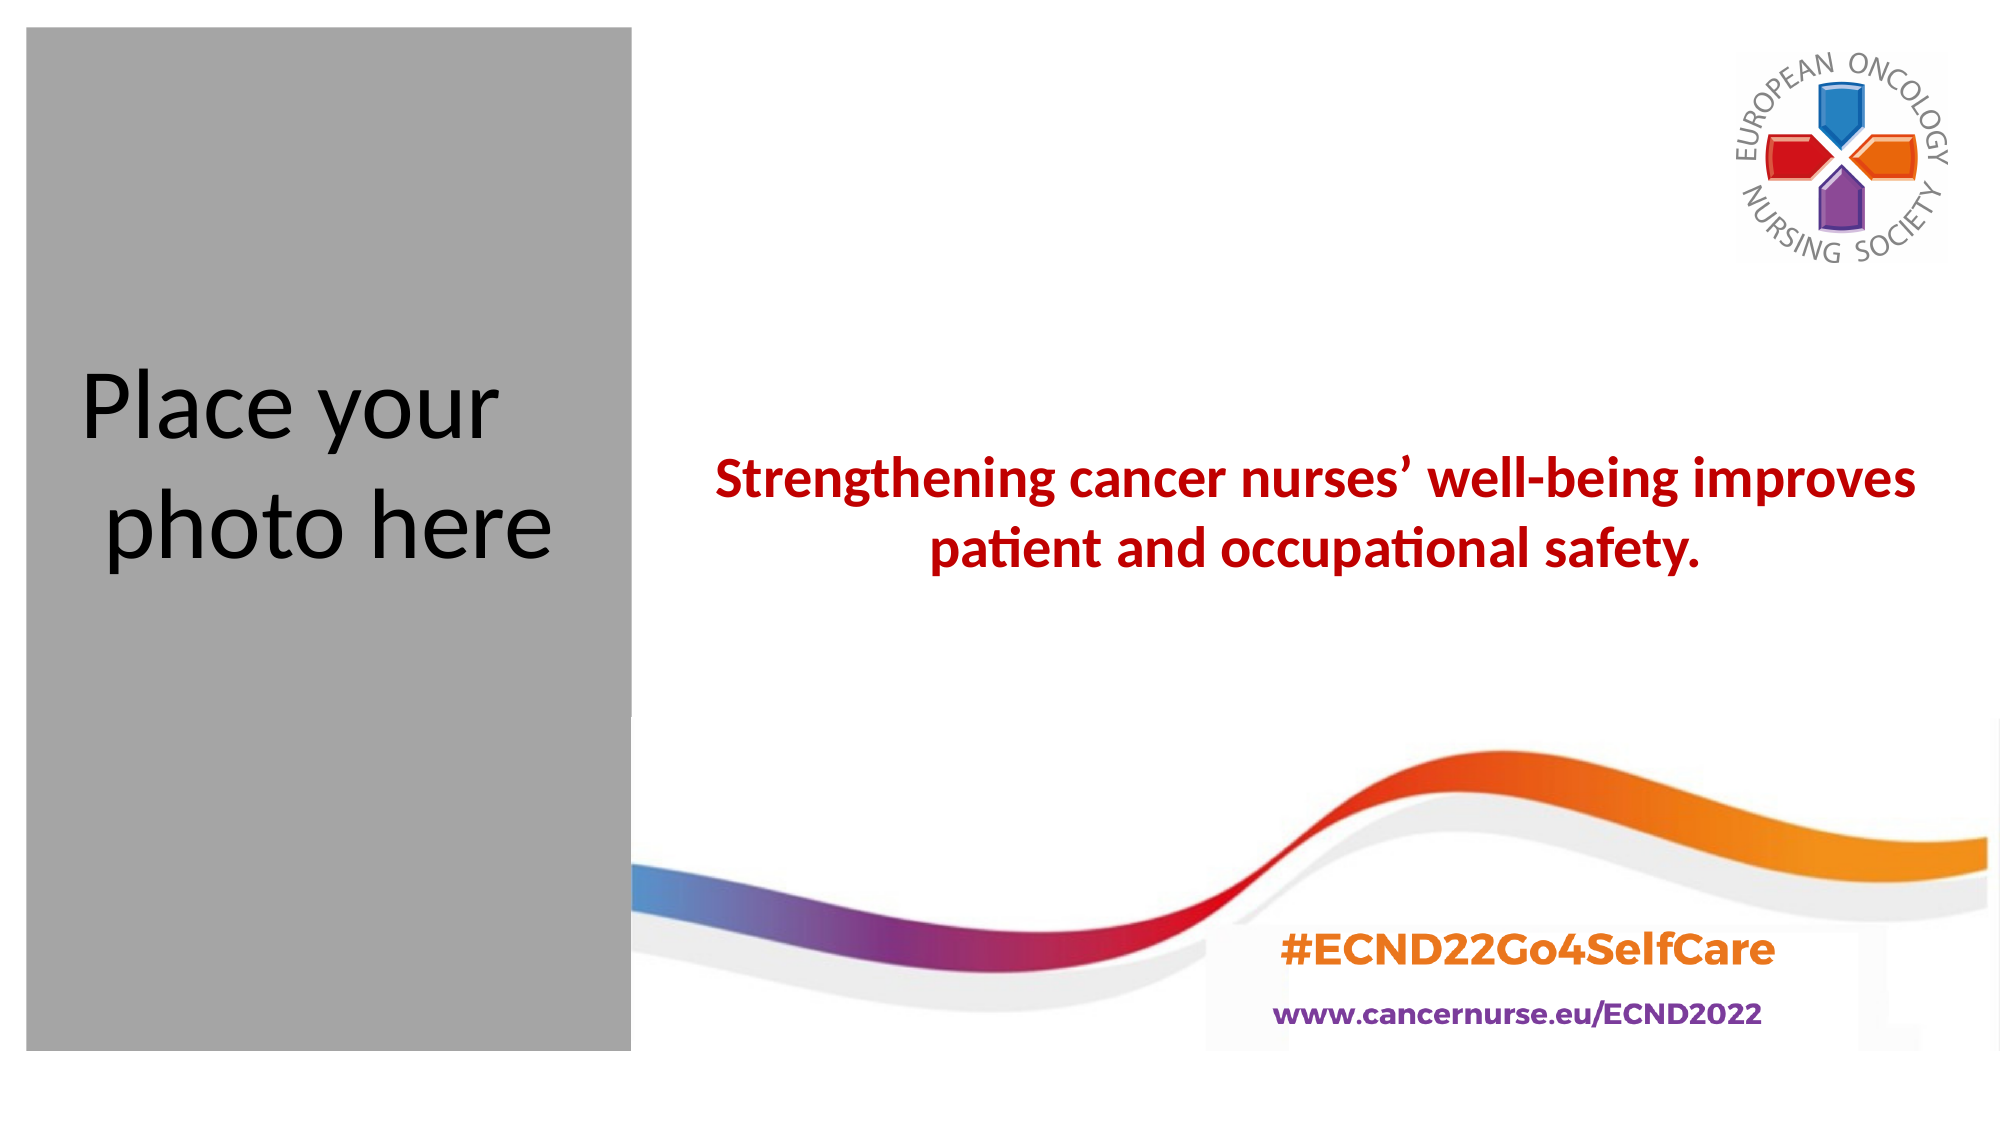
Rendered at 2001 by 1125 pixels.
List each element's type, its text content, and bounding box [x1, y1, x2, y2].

picture [631, 717, 2000, 1051]
text_box Place your photo here [66, 330, 592, 586]
text_box [25, 26, 633, 1052]
picture [1736, 52, 1948, 263]
text_box Strengthening cancer nurses’ well-being improves patient and occupational safety. [680, 431, 1952, 587]
